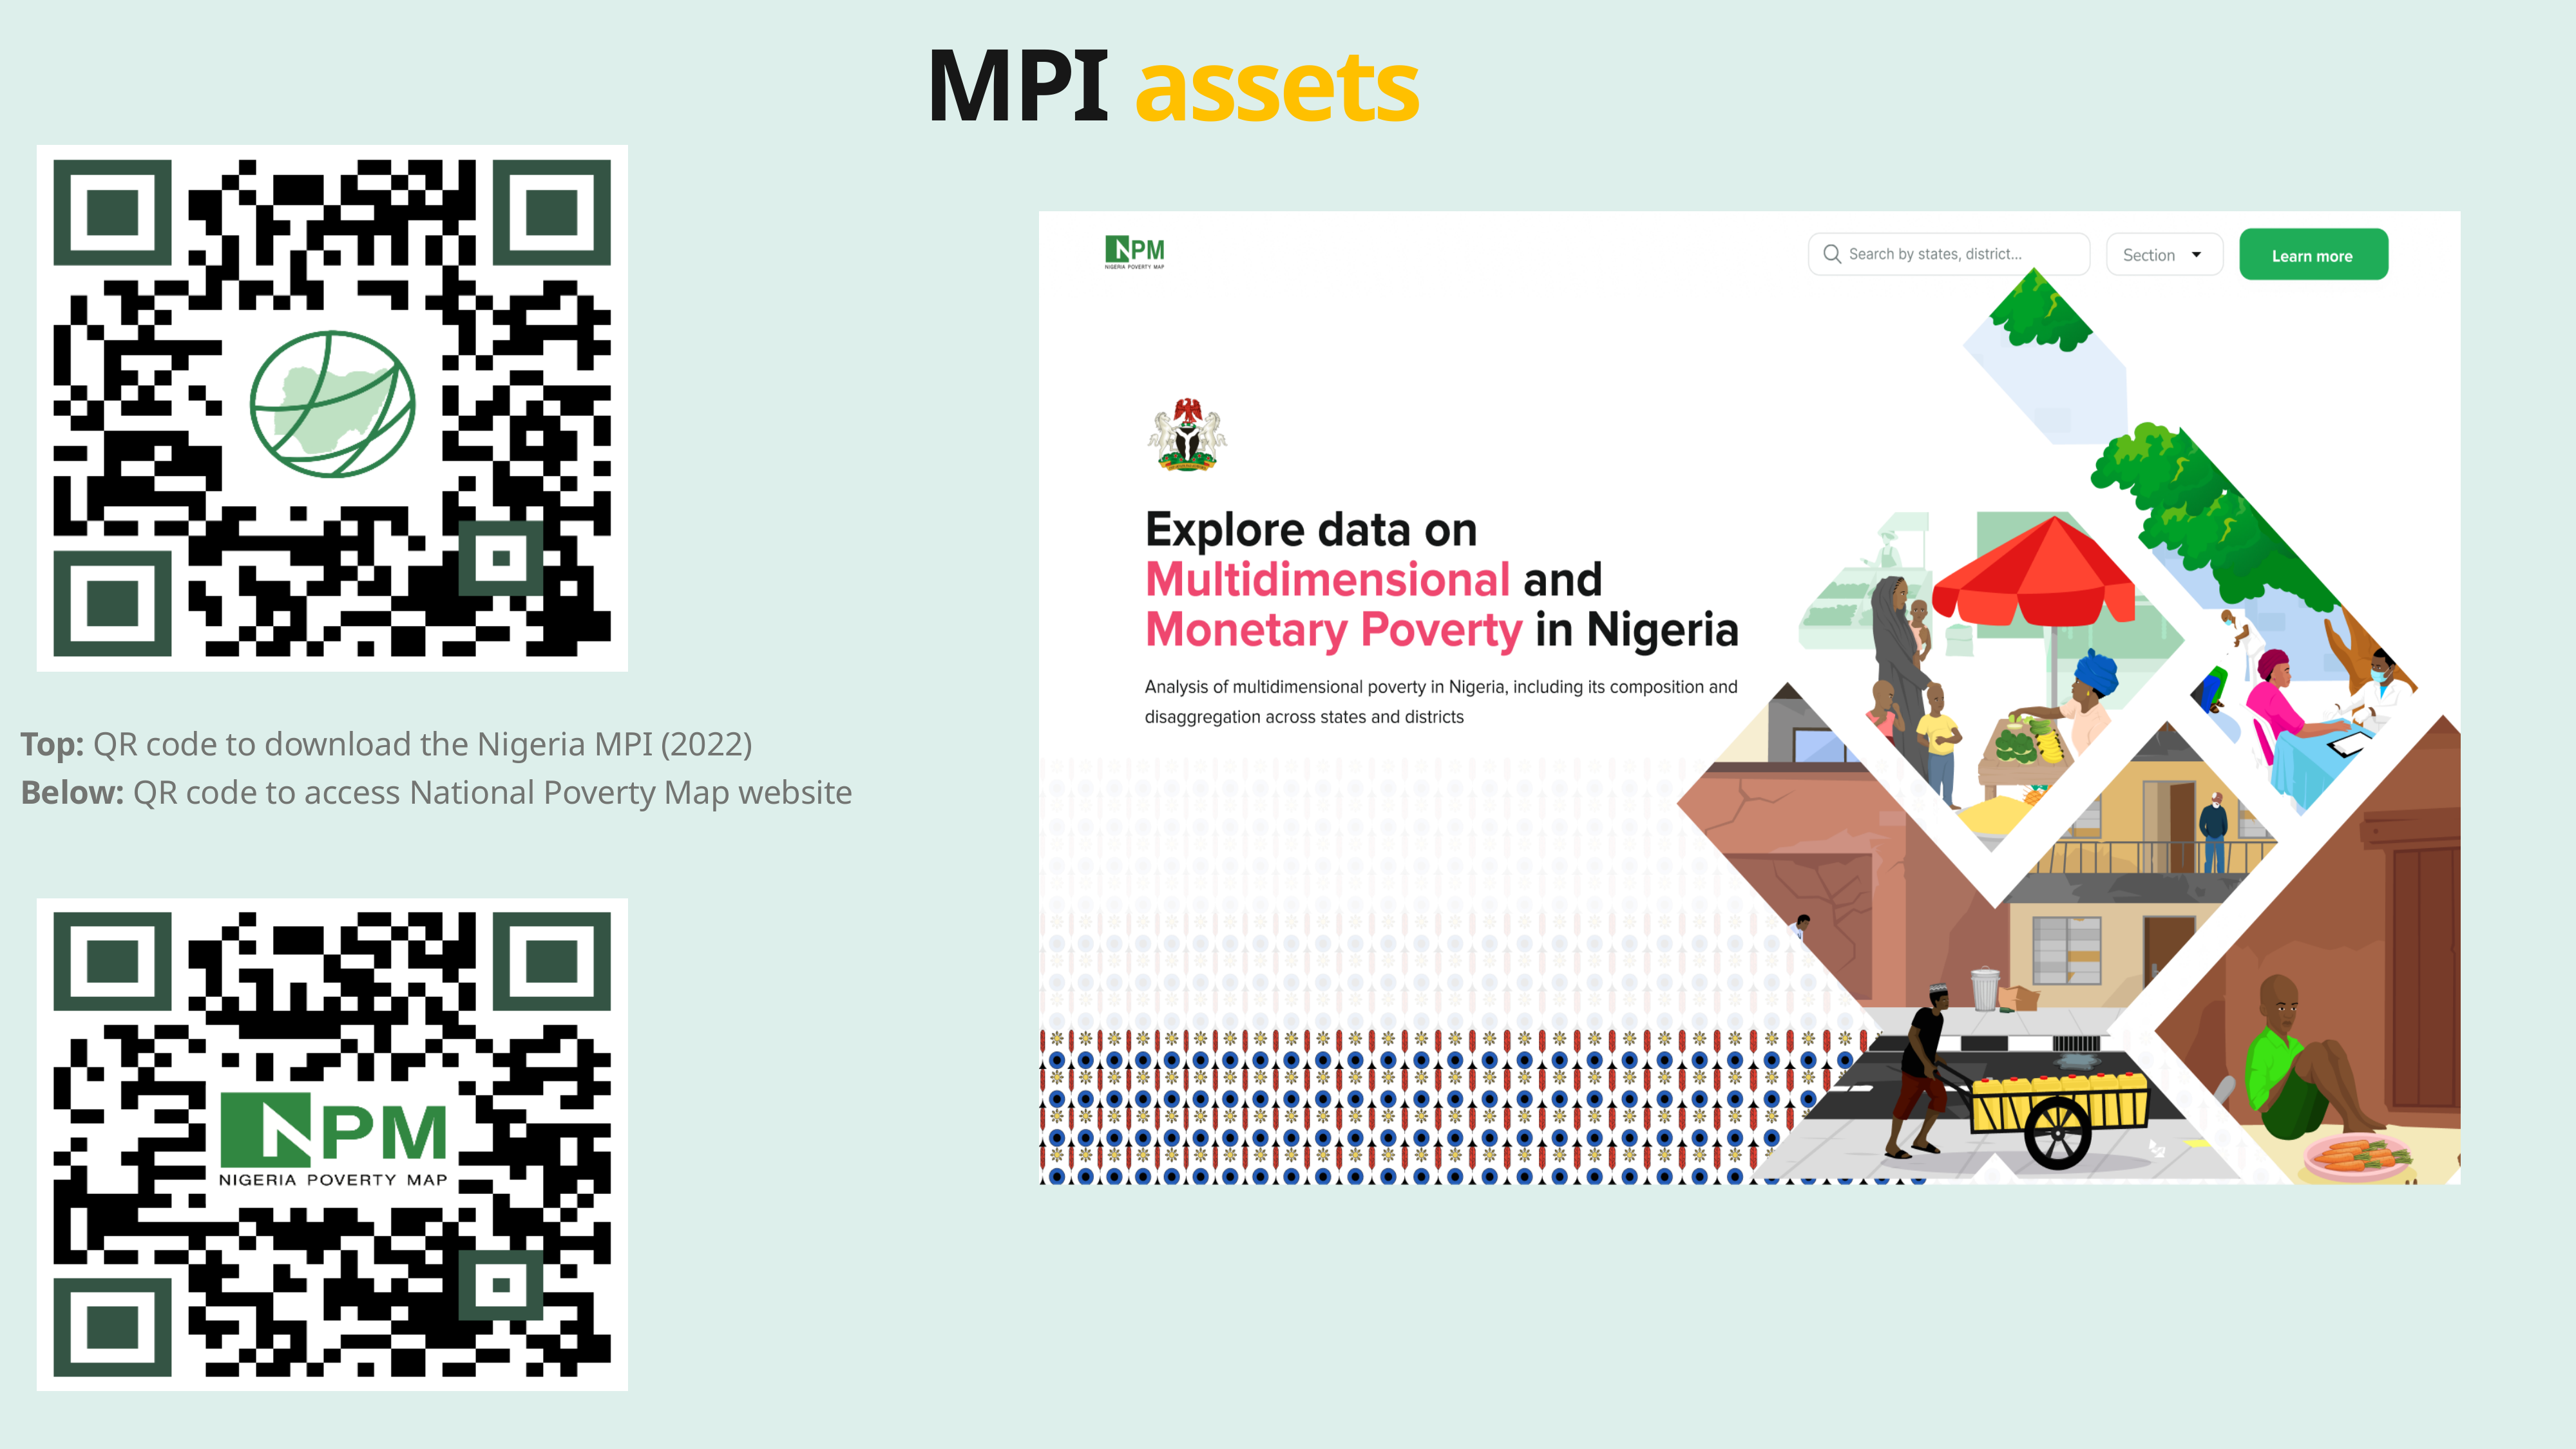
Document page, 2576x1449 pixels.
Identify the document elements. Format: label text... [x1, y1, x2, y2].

picture [37, 145, 628, 672]
text_box MPI assets [46, 16, 2301, 146]
picture [1039, 211, 2461, 1185]
text_box Top: QR code to download the Nigeria MPI (2022) Below: QR code to access National Poverty Map website [10, 709, 957, 815]
picture [37, 898, 628, 1391]
